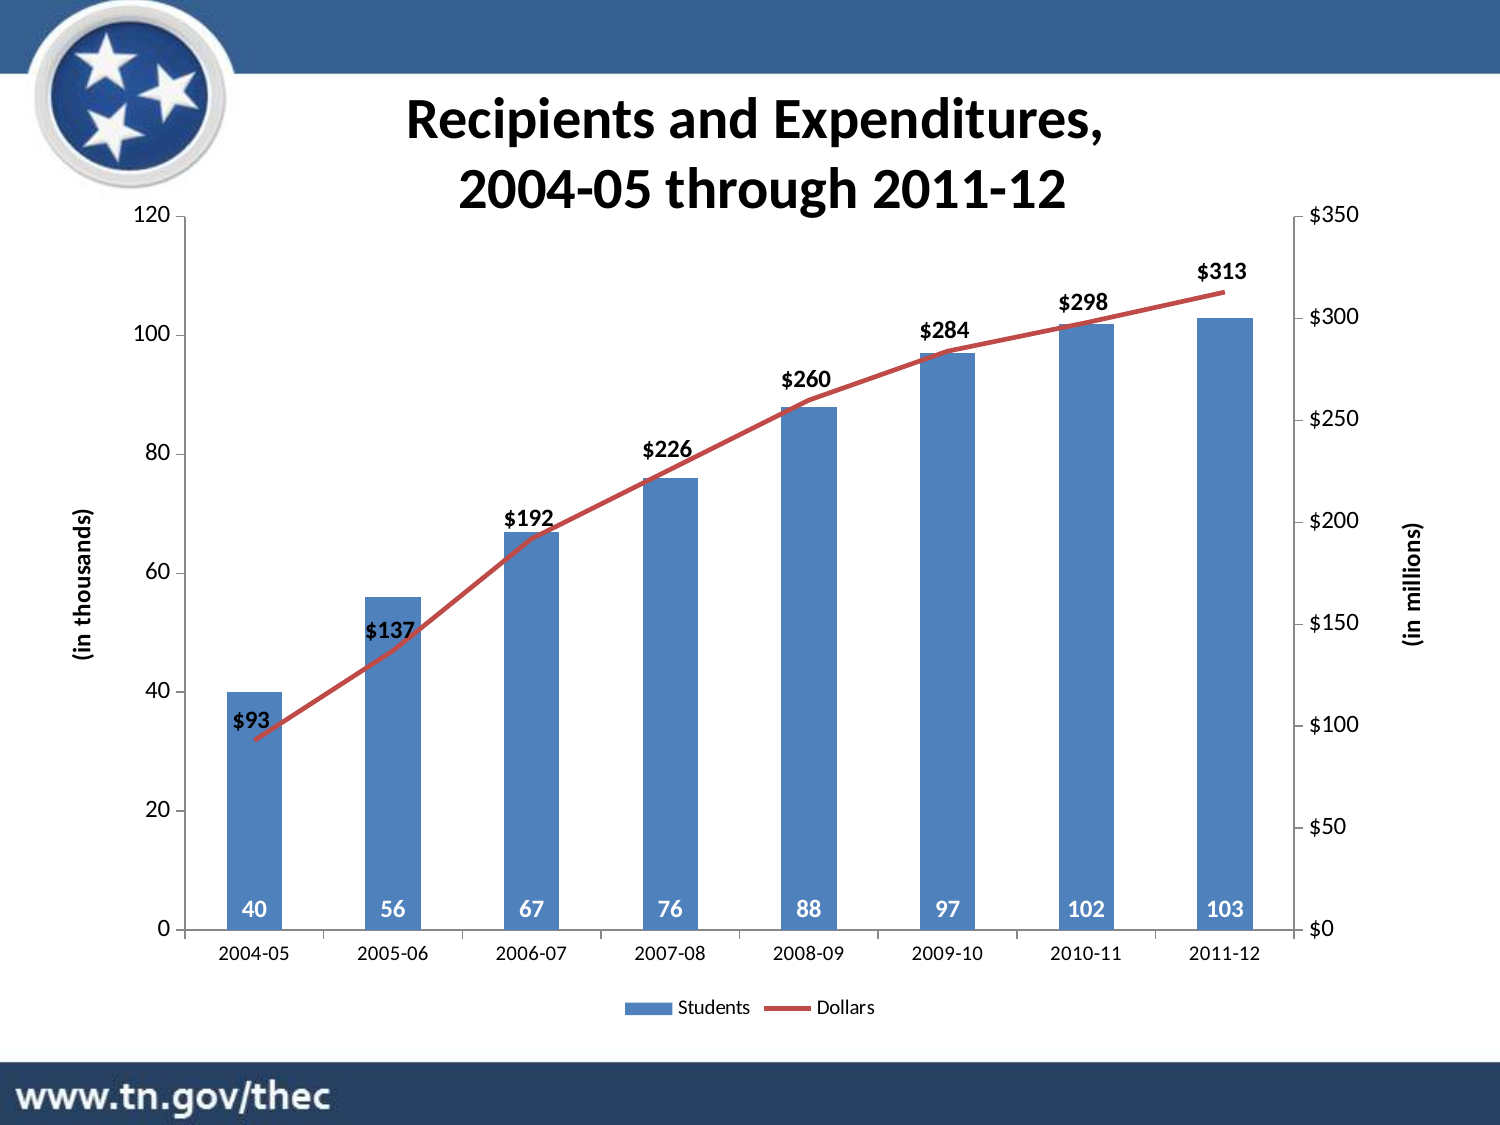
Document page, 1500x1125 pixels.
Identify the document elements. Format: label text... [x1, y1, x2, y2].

chart [37, 187, 1463, 1026]
picture [0, 0, 1500, 1125]
text_box Recipients and Expenditures, 2004-05 through 2011-12 [124, 62, 1400, 185]
